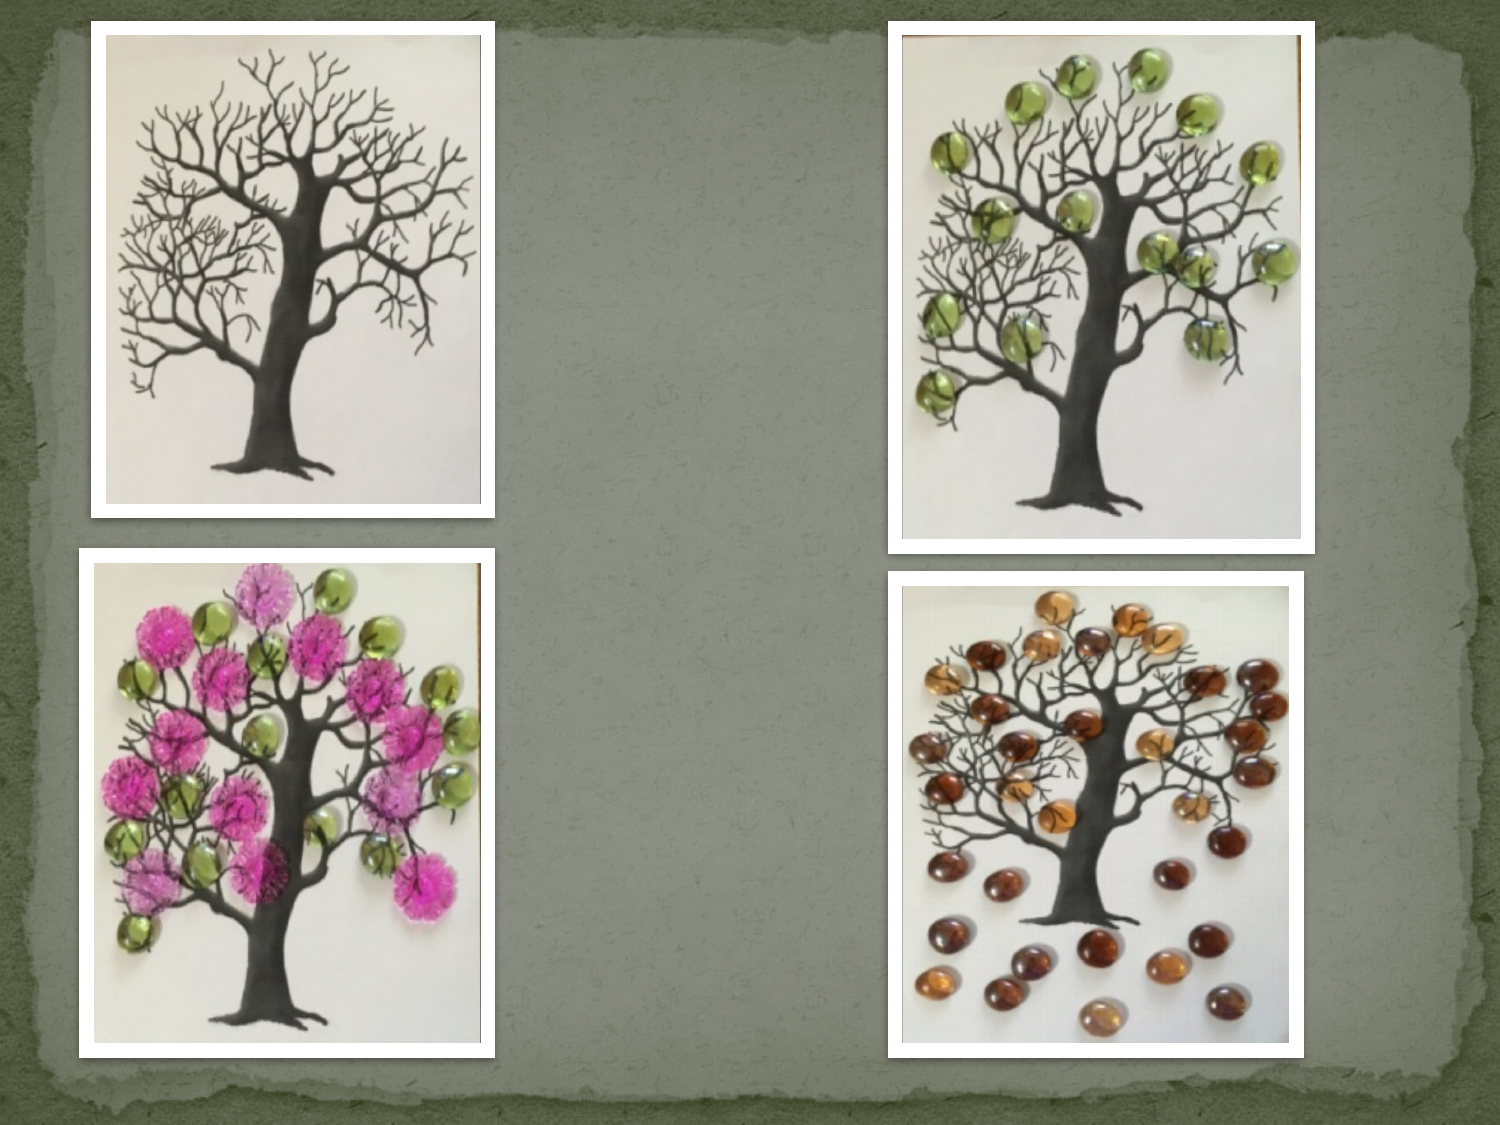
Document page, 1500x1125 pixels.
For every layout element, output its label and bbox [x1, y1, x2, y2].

picture [869, 586, 1324, 1043]
picture [851, 35, 1353, 539]
picture [60, 35, 527, 504]
picture [48, 563, 527, 1043]
